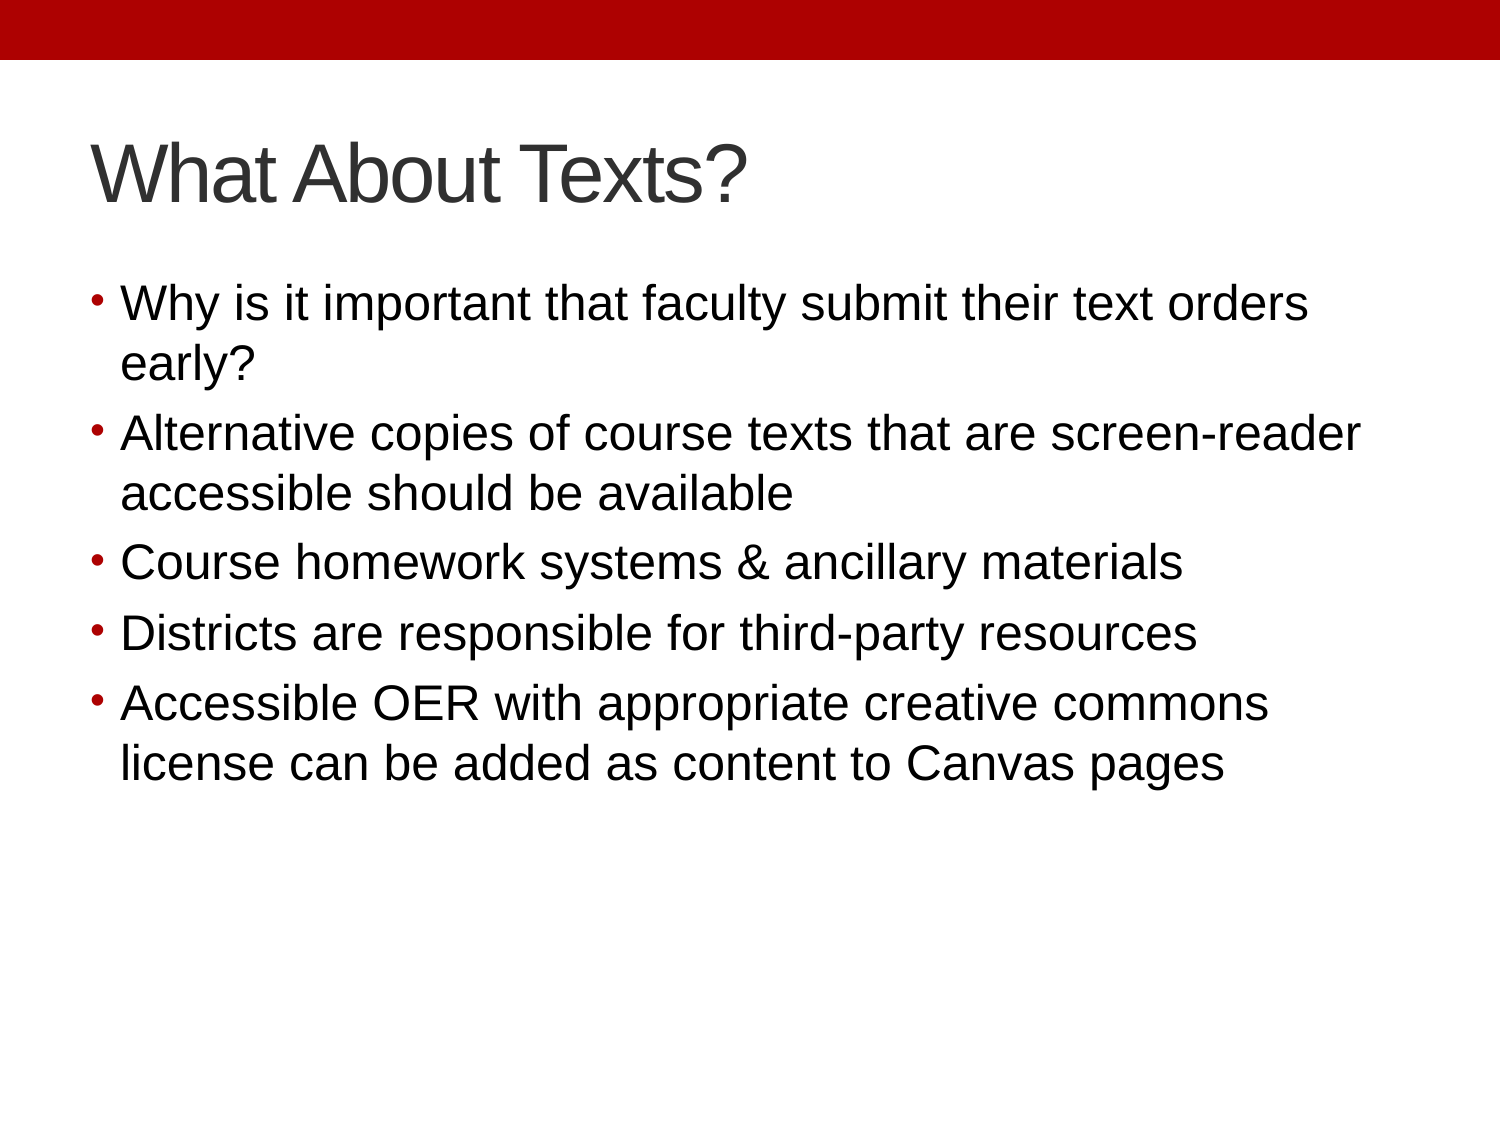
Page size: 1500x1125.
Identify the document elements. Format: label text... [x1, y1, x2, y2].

title What About Texts? [75, 87, 1425, 250]
list Why is it important that faculty submit their text orders early? Alternative copies of course texts that are screen-reader accessible should be available Course homework systems & ancillary materials Districts are responsible for third-party resources Accessible OER with appropriate creative commons license can be added as content to Canvas pages [75, 262, 1425, 1063]
